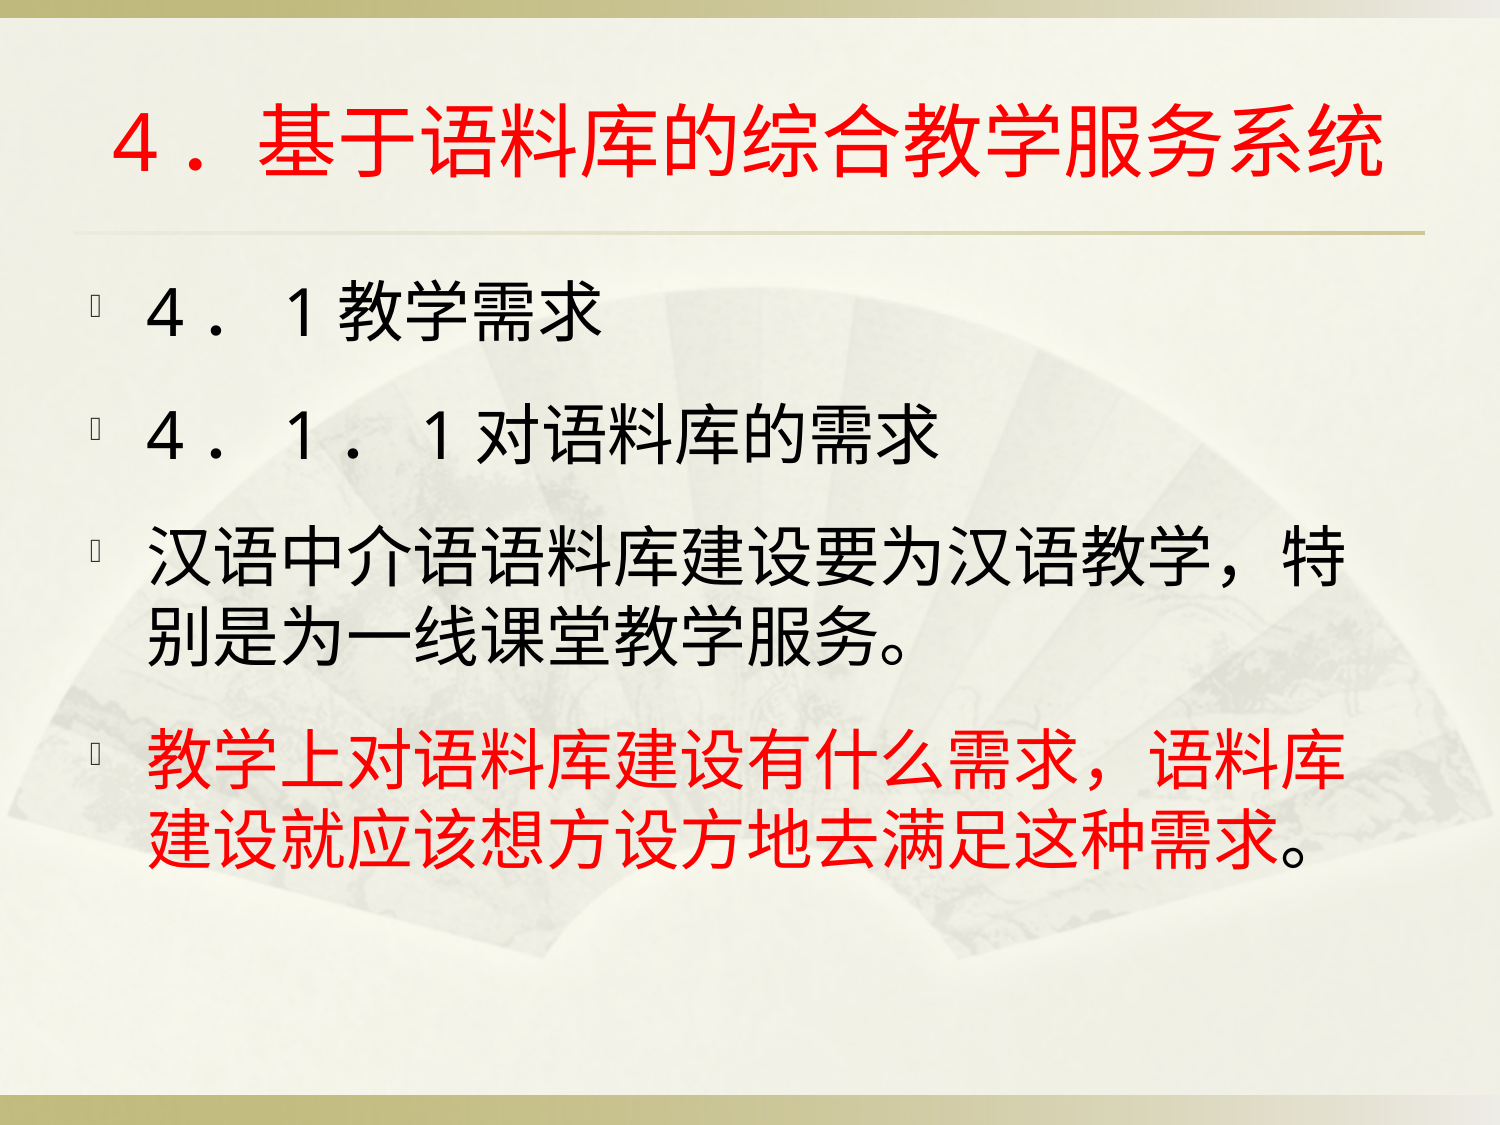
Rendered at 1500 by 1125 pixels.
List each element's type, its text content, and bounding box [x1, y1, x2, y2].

title 4．基于语料库的综合教学服务系统 [75, 45, 1425, 233]
list 4．1教学需求 4．1．1对语料库的需求 汉语中介语语料库建设要为汉语教学，特别是为一线课堂教学服务。 教学上对语料库建设有什么需求，语料库建设就应该想方设方地去满足这种需求。 [75, 262, 1425, 1032]
